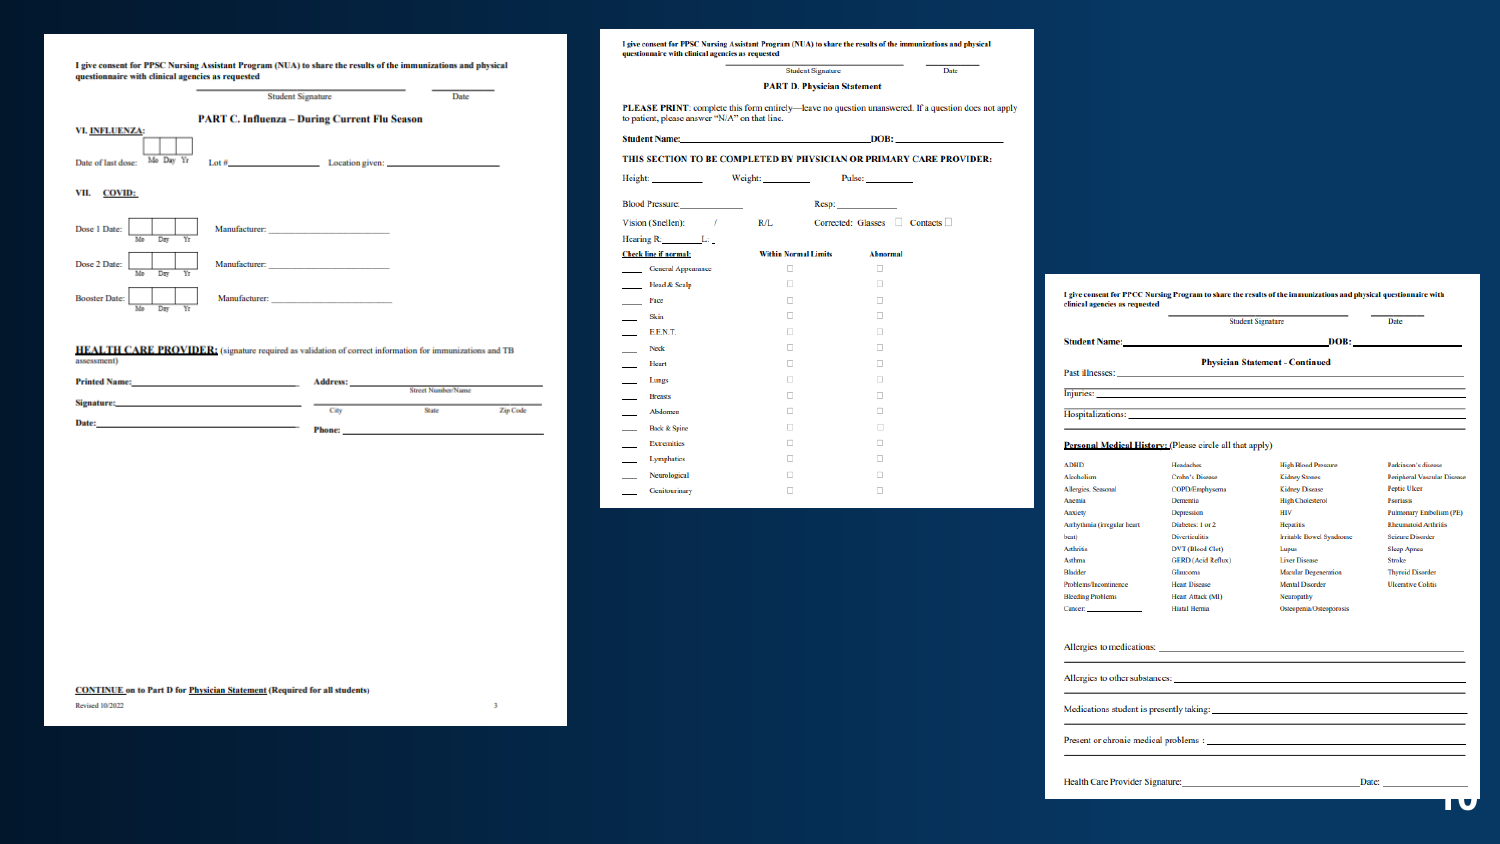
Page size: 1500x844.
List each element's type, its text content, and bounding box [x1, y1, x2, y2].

slide_number 10 [1407, 752, 1494, 844]
picture [1045, 273, 1480, 799]
picture [599, 28, 1034, 508]
picture [44, 34, 567, 727]
